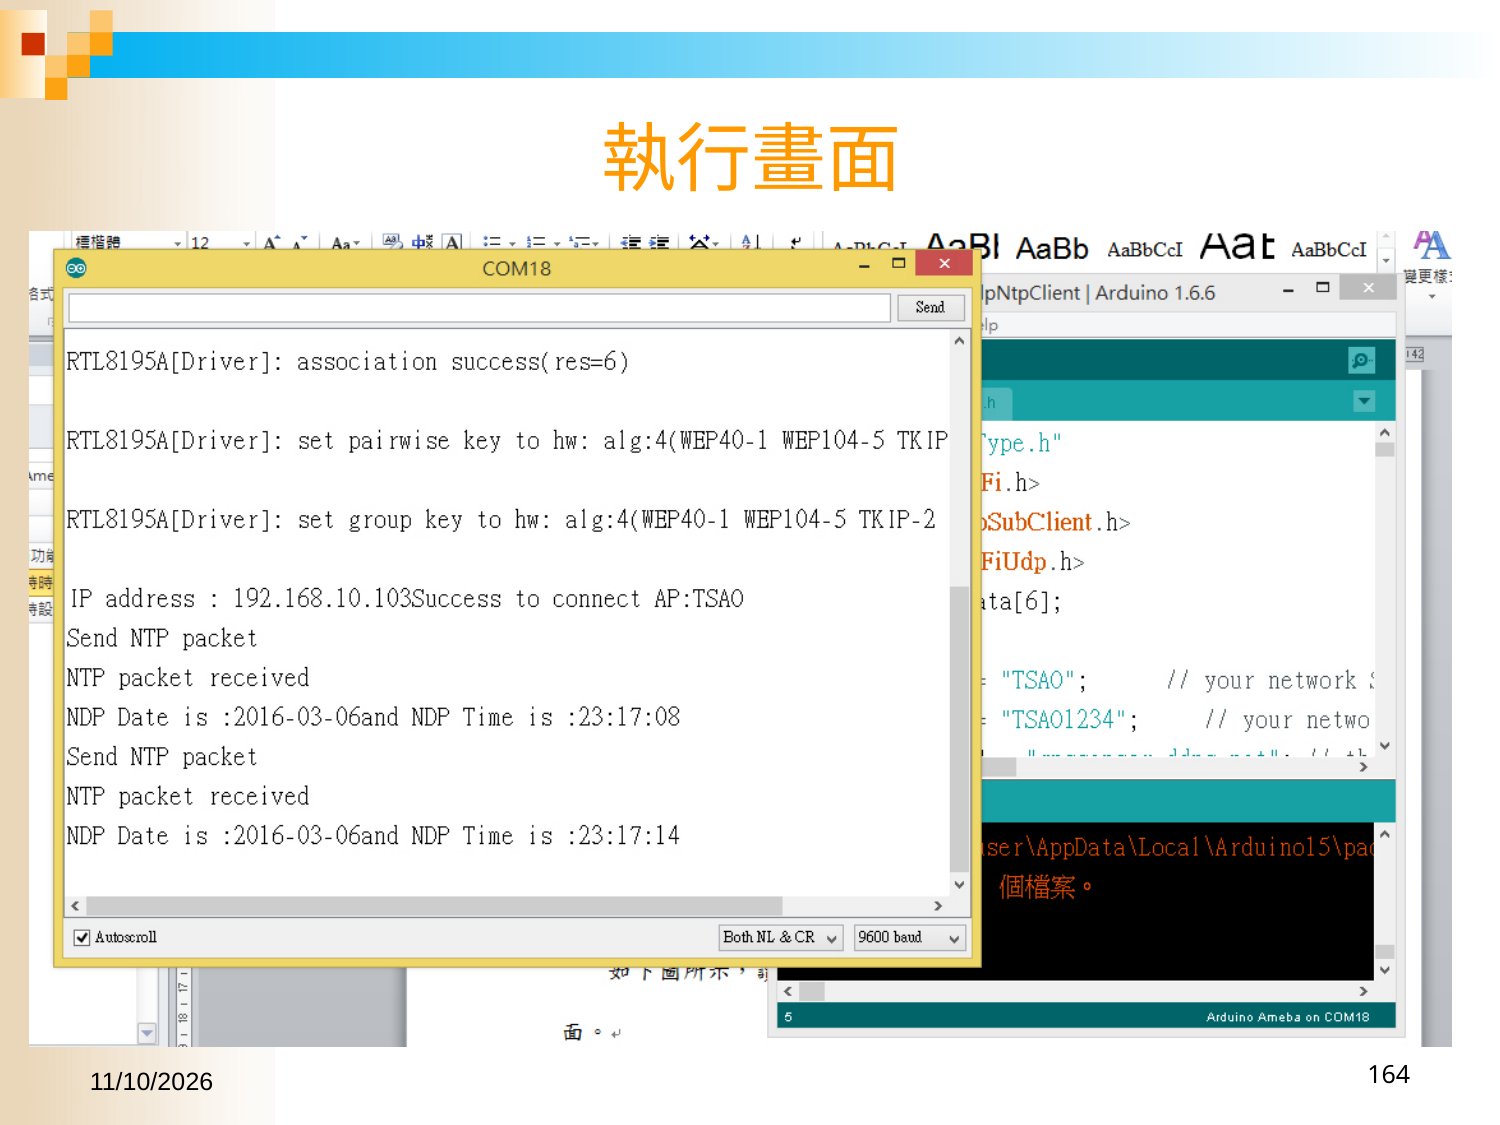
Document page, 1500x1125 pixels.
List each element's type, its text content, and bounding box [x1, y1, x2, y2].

text_box 2016/6/15 [75, 1055, 425, 1103]
text_box 164 [1074, 1055, 1425, 1100]
picture [29, 231, 1452, 1047]
title 執行畫面 [76, 42, 1427, 230]
